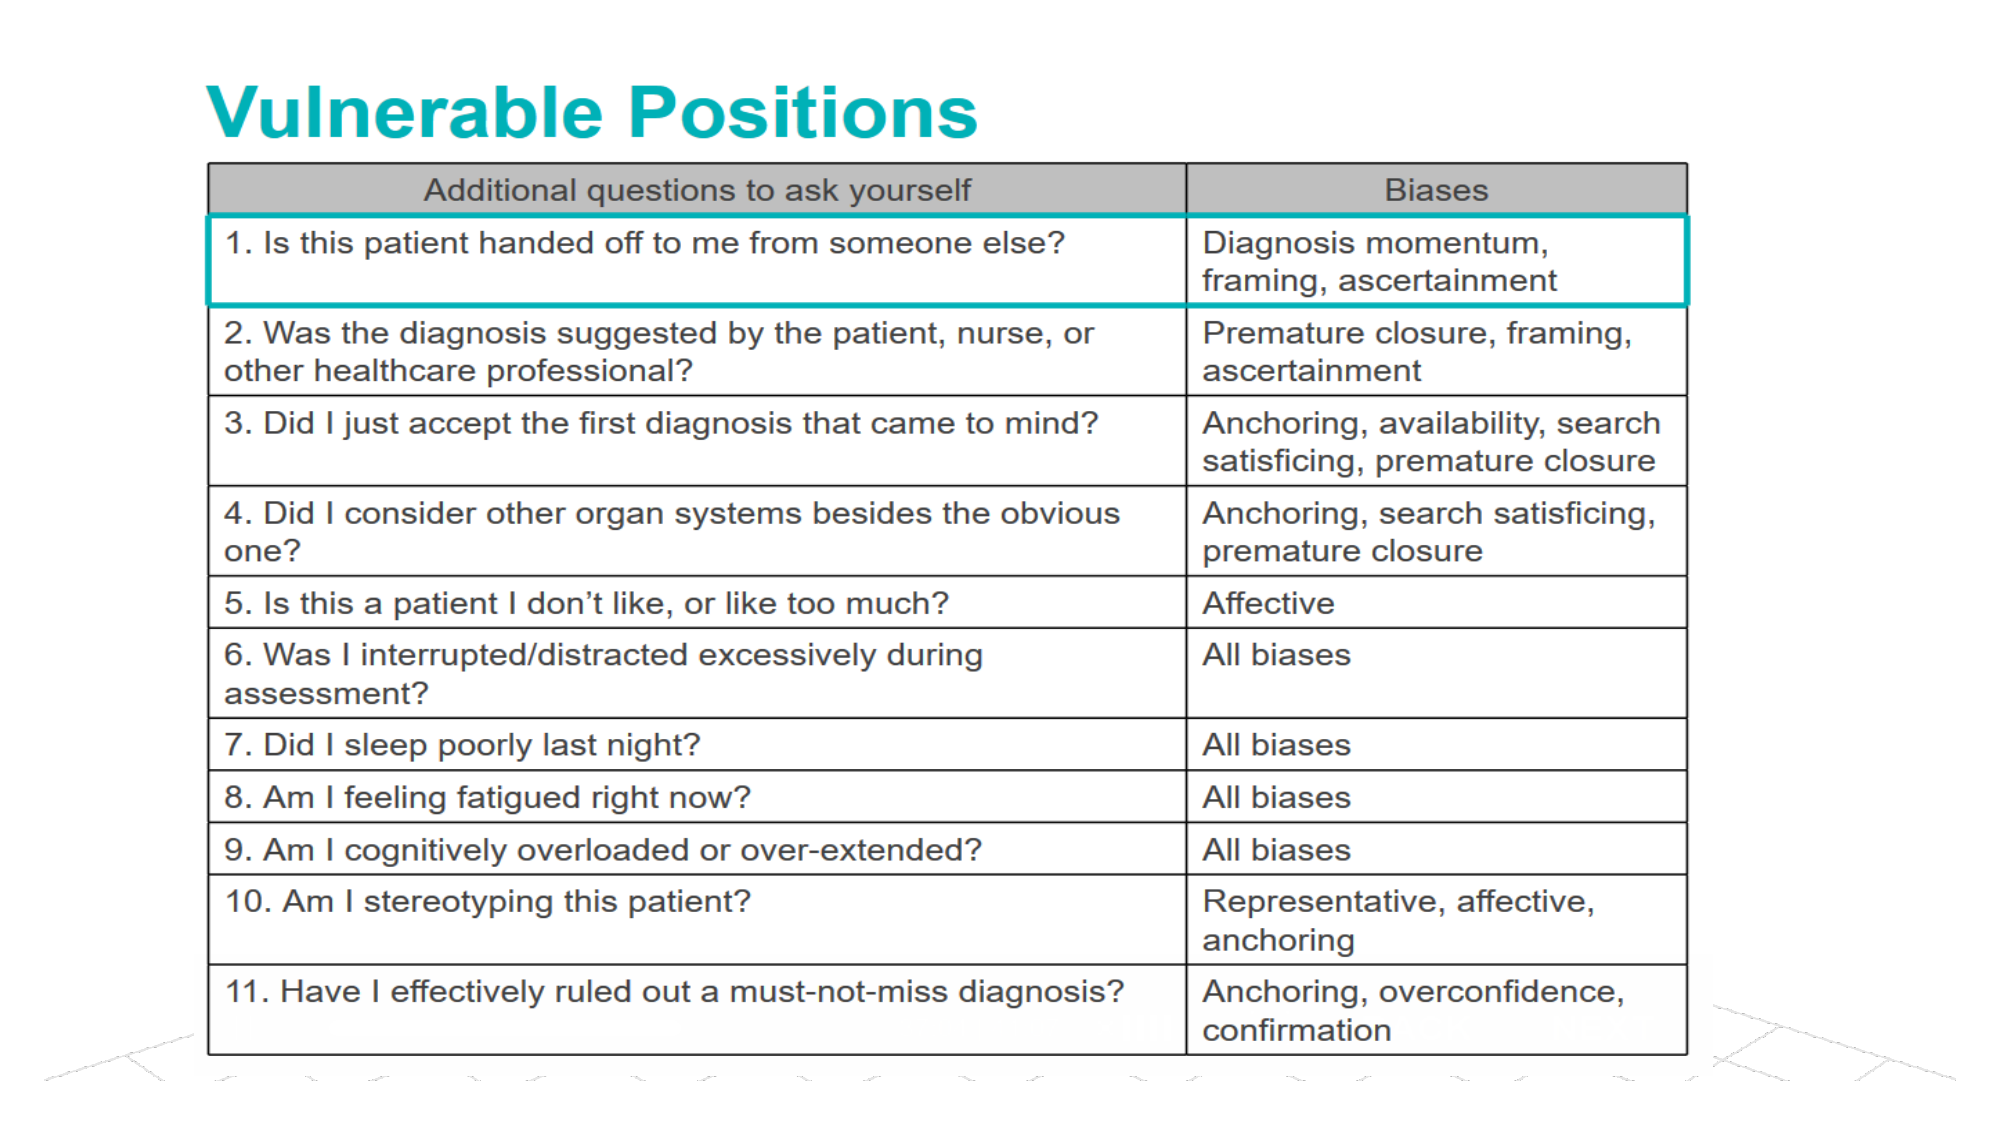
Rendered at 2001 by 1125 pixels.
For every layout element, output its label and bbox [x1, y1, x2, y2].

picture [44, 787, 1956, 1081]
list [194, 67, 1713, 1076]
